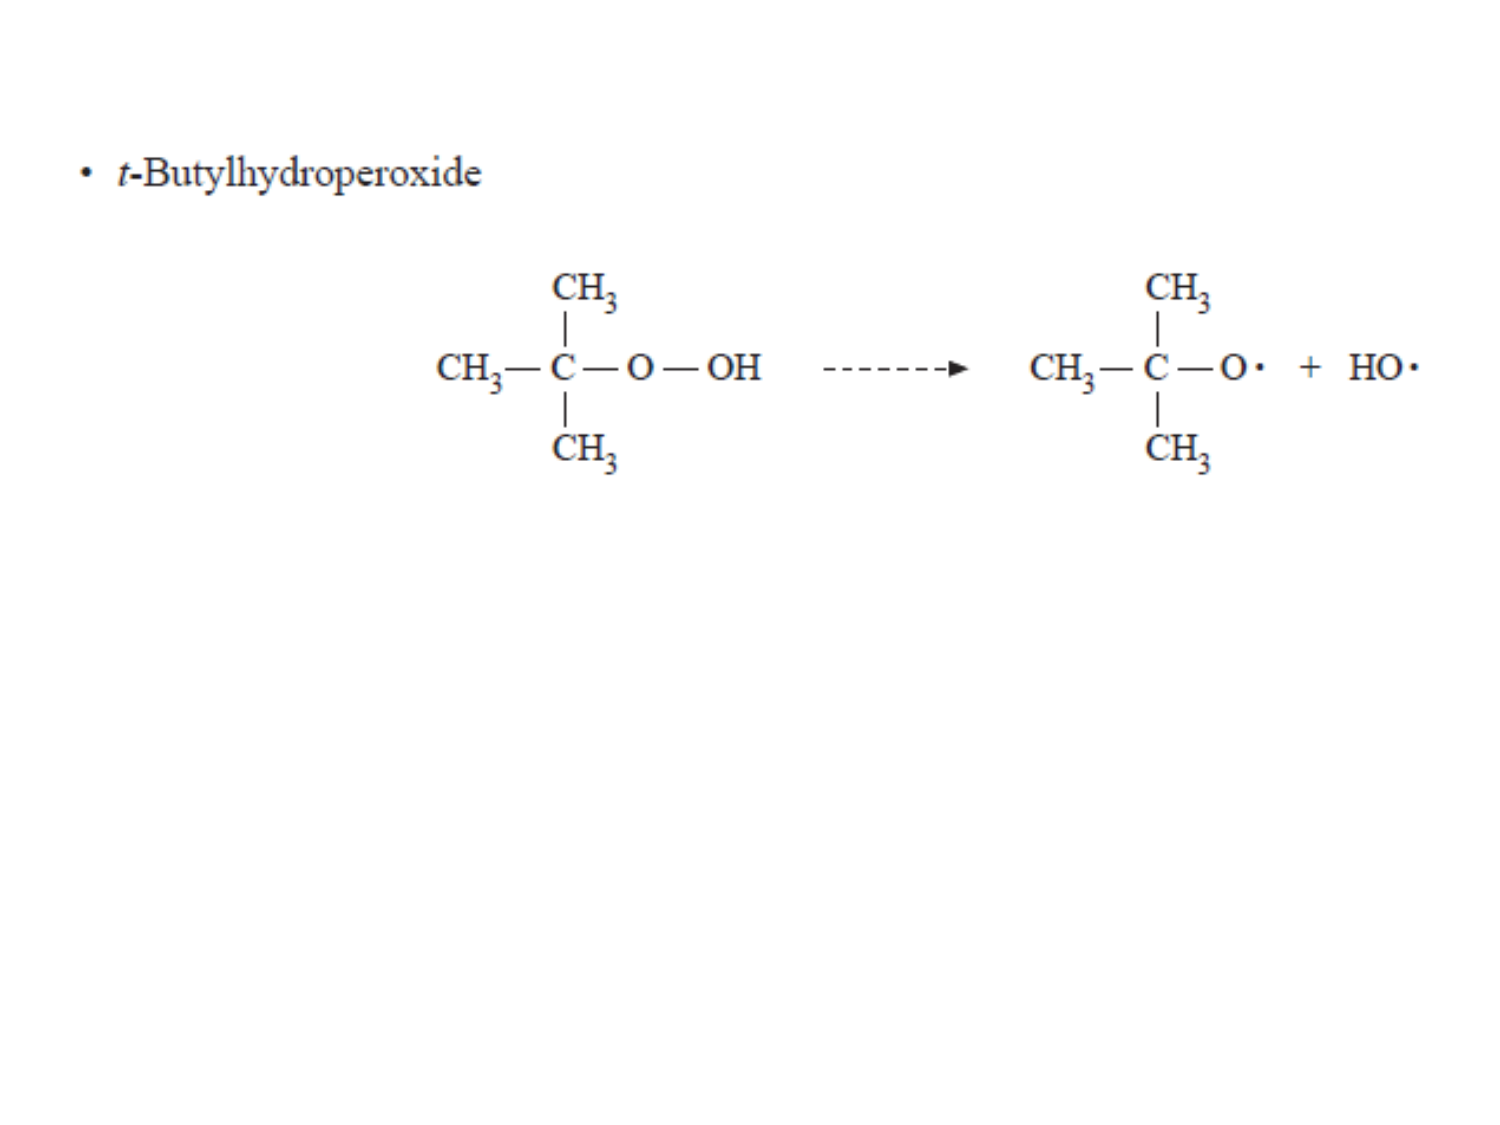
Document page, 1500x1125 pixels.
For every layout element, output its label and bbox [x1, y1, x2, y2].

picture [62, 137, 1438, 513]
